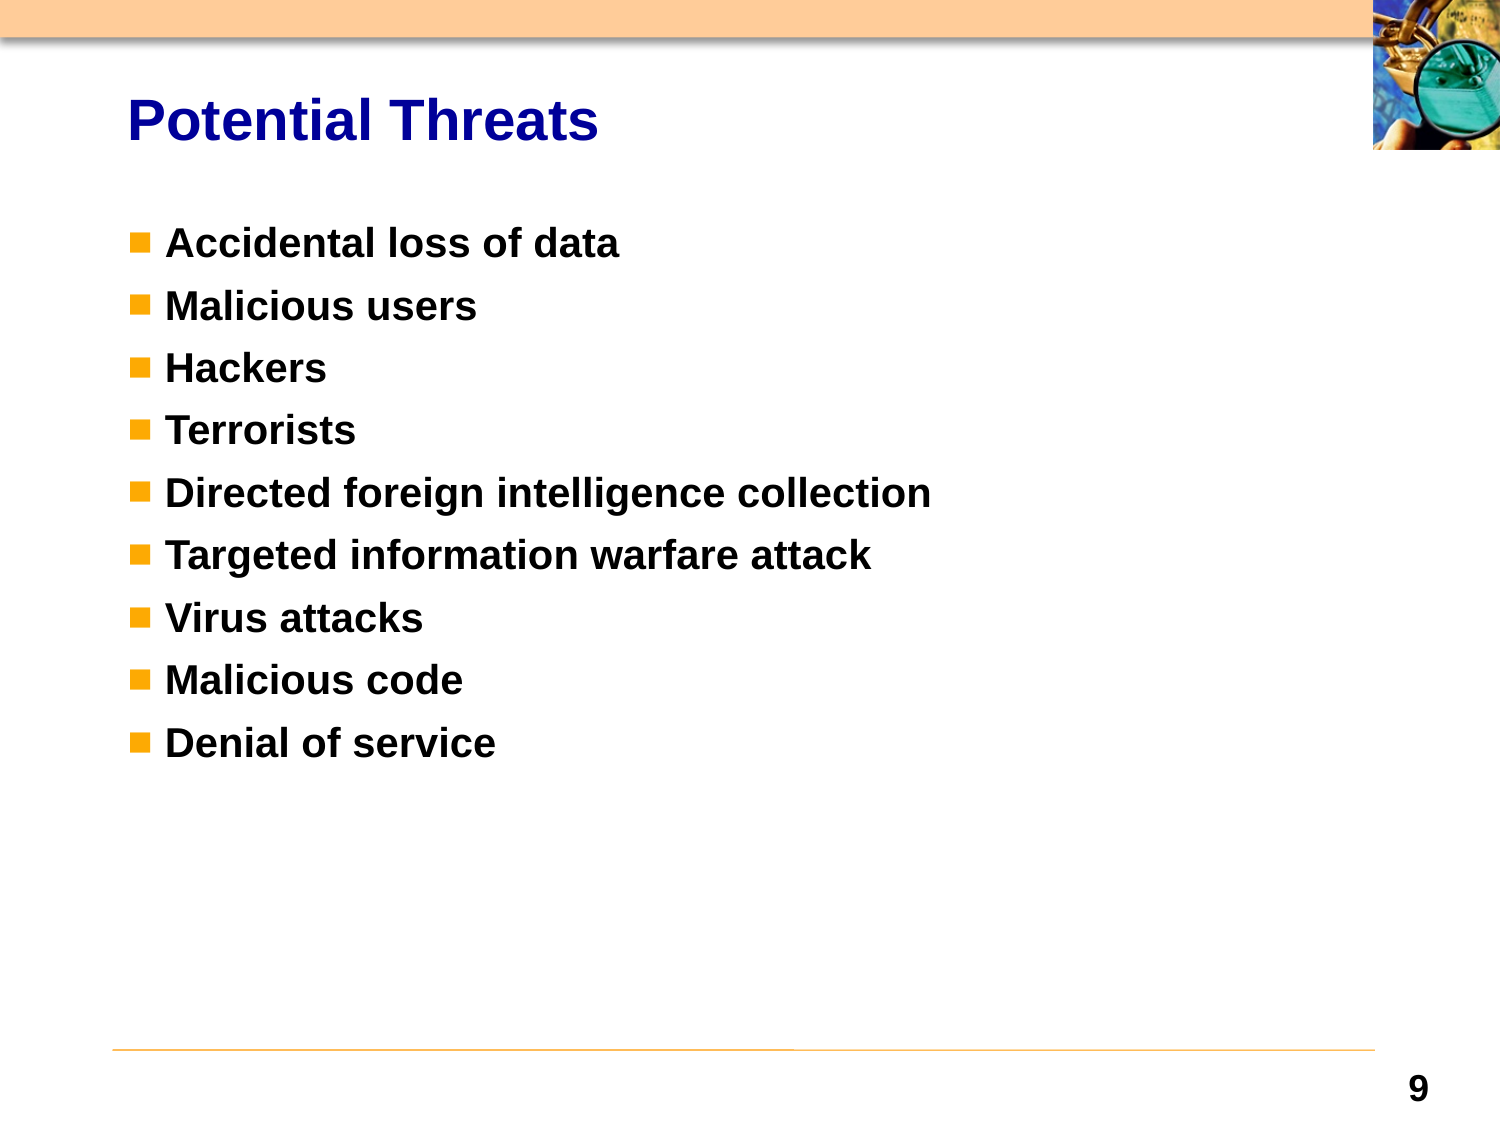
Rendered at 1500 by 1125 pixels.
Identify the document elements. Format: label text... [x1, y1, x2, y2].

list Accidental loss of data Malicious users Hackers Terrorists Directed foreign intelligence collection Targeted information warfare attack Virus attacks Malicious code Denial of service [112, 212, 1372, 1015]
text_box [515, 1032, 985, 1107]
title Potential Threats [112, 45, 1375, 200]
text_box [112, 1032, 425, 1107]
picture [1373, 0, 1500, 150]
